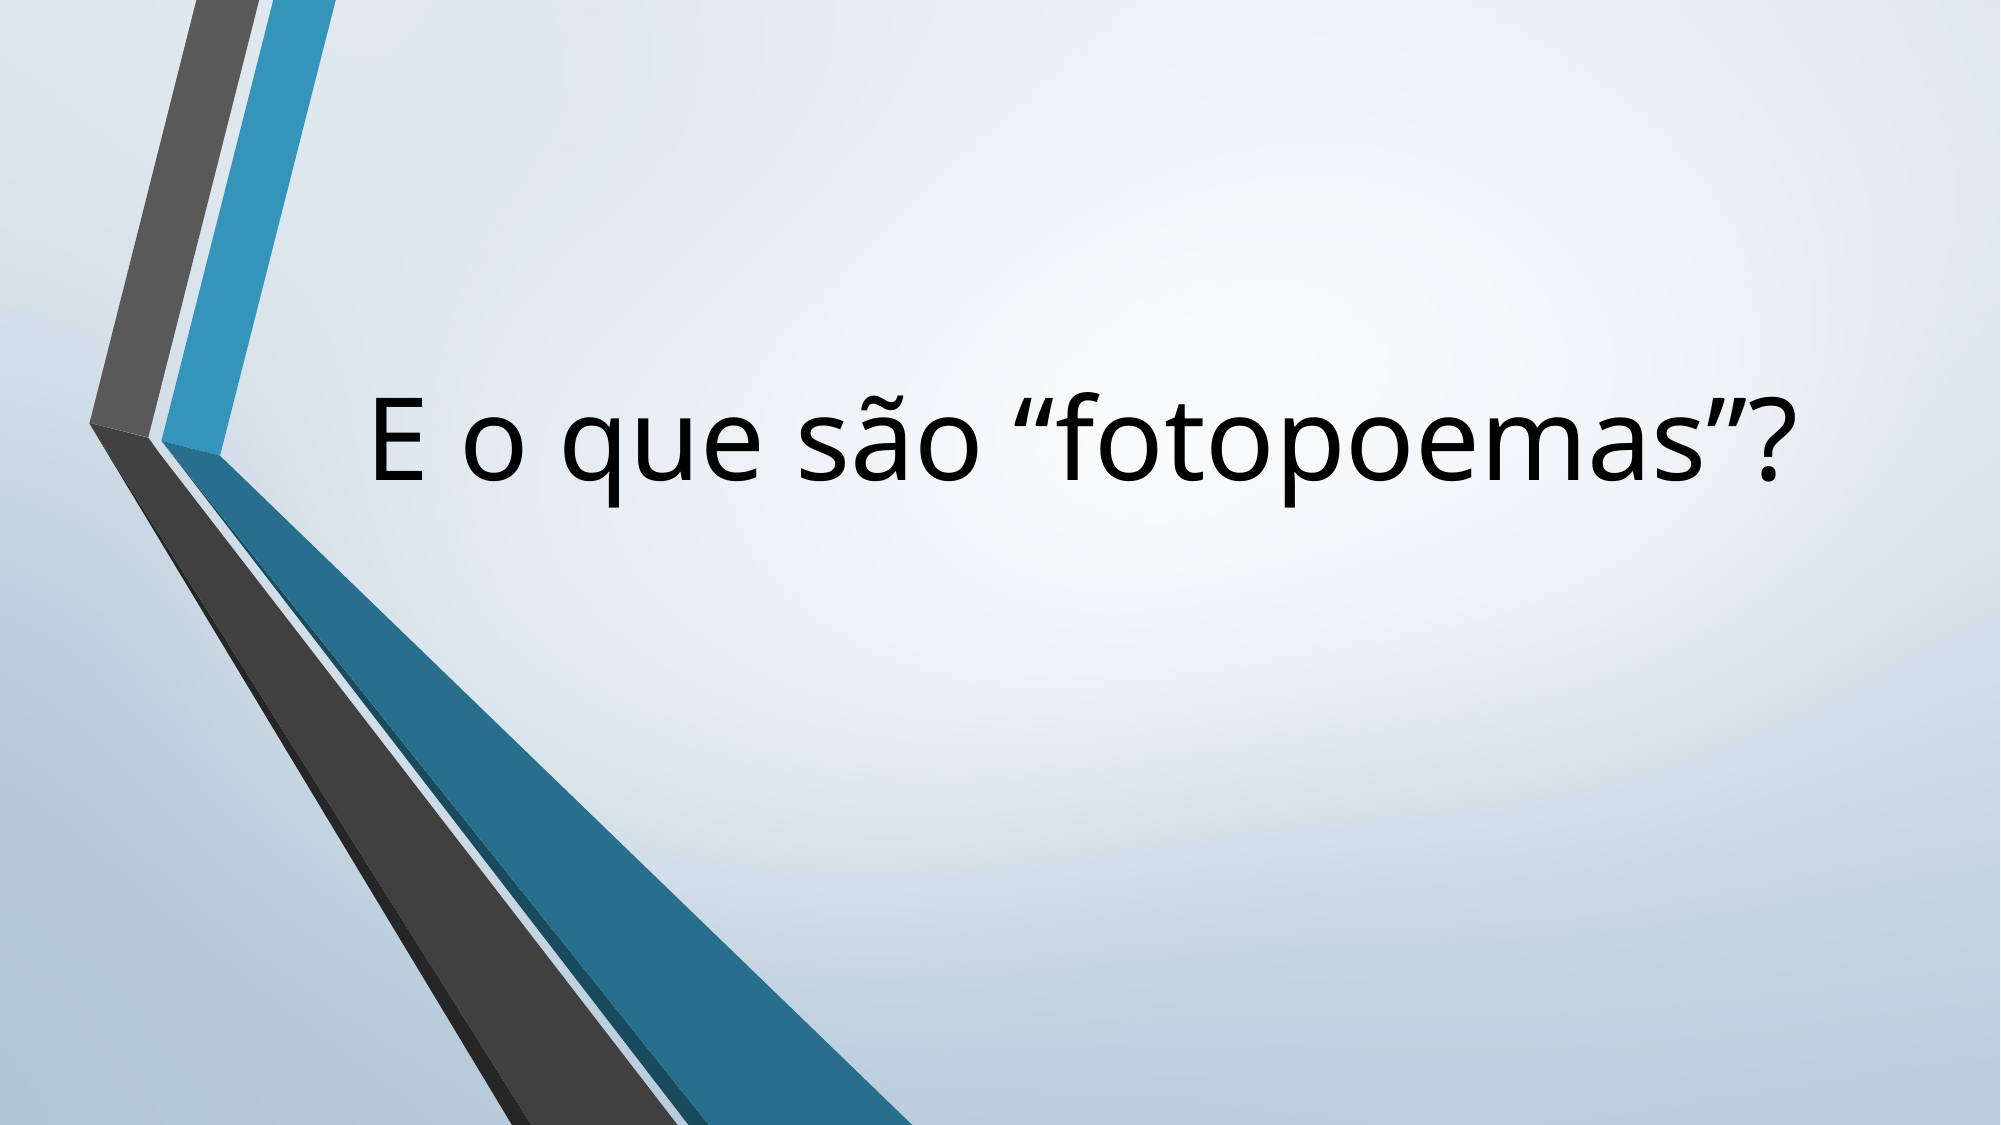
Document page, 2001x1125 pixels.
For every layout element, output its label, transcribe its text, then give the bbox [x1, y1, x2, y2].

title E o que são “fotopoemas”? [308, 323, 1857, 512]
